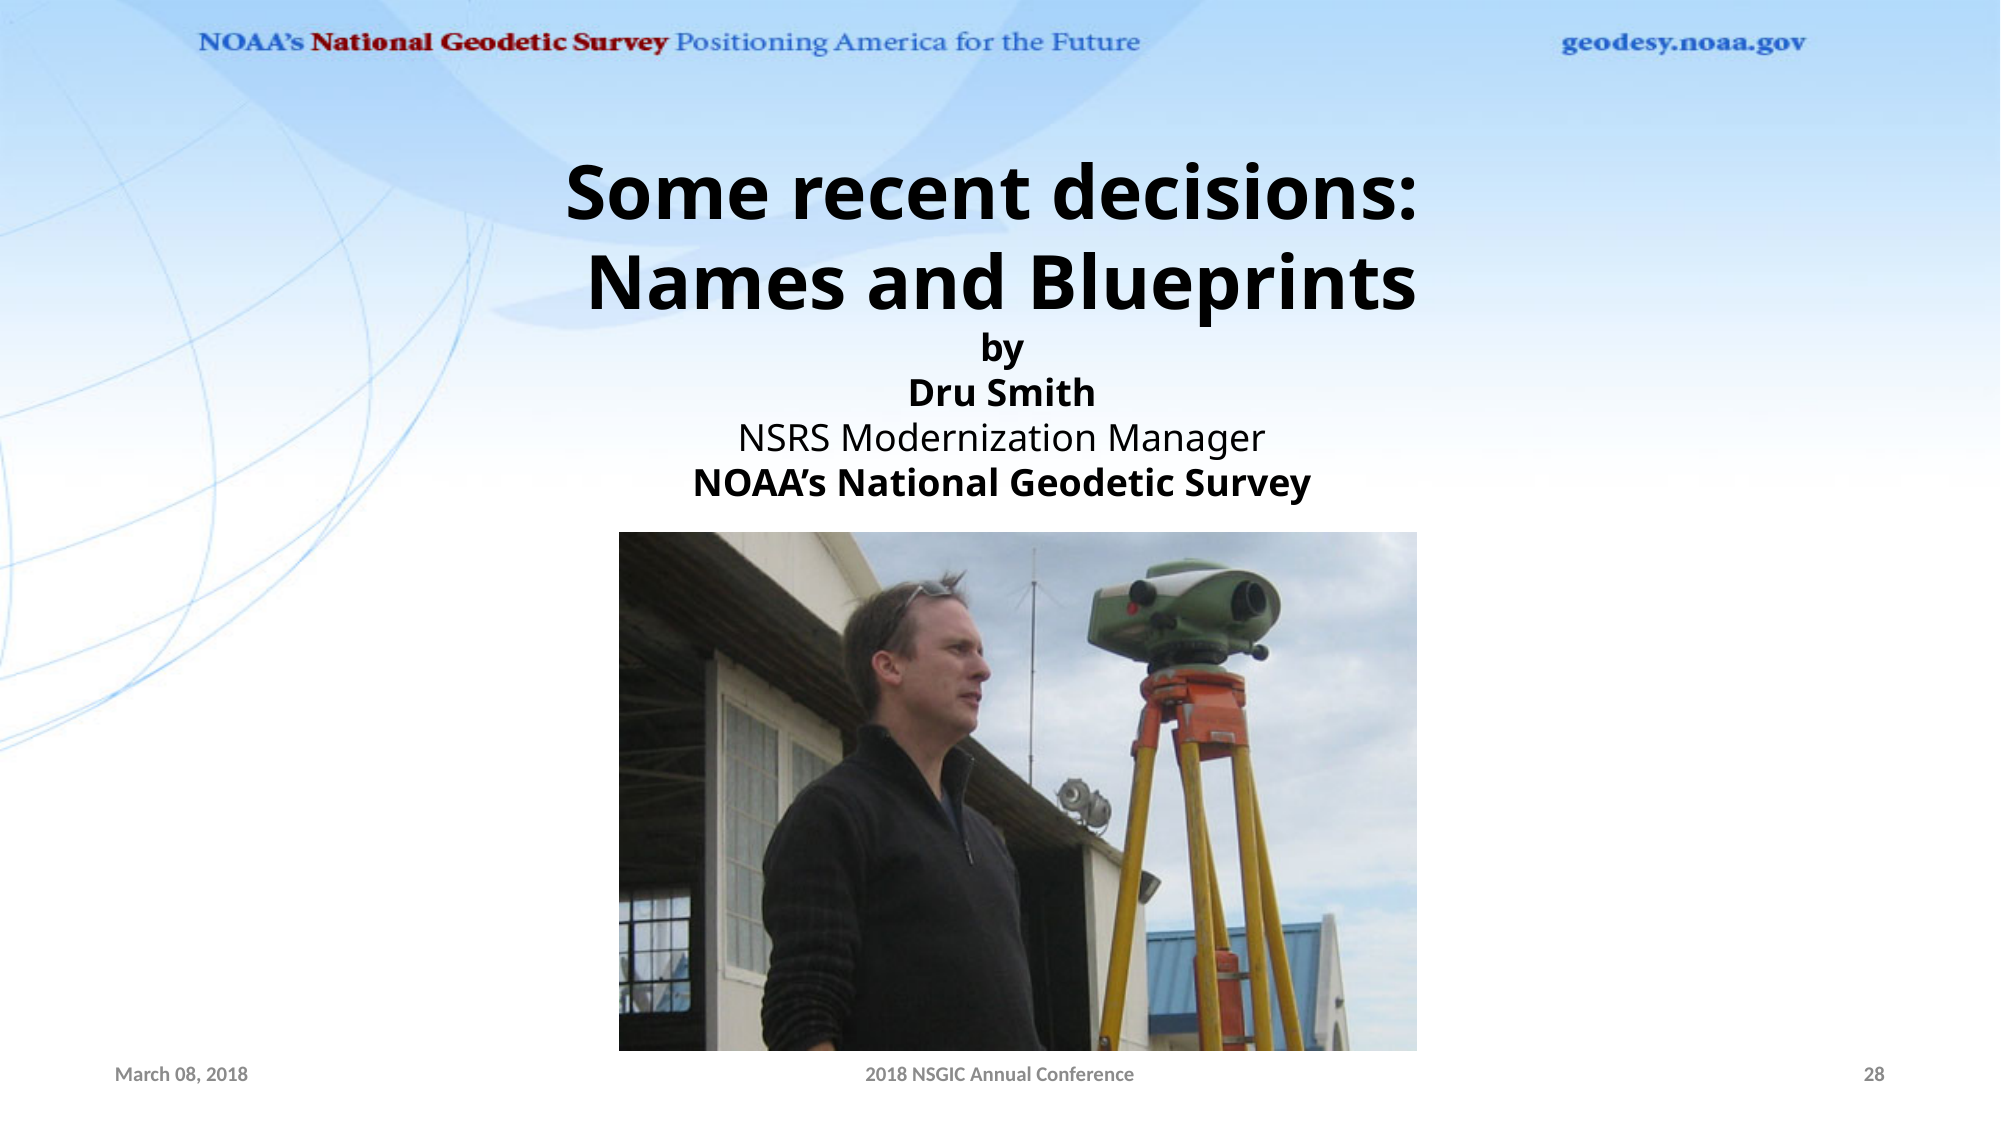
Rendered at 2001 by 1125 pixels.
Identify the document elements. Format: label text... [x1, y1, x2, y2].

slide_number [99, 1042, 567, 1103]
slide_number 28 [1433, 1042, 1900, 1103]
text_box Some recent decisions: Names and Blueprints by Dru Smith NSRS Modernization Manager NOAA’s National Geodetic Survey [329, 116, 1675, 533]
picture [0, 0, 2001, 1125]
footer 2018 NSGIC Annual Conference [683, 1058, 1317, 1103]
